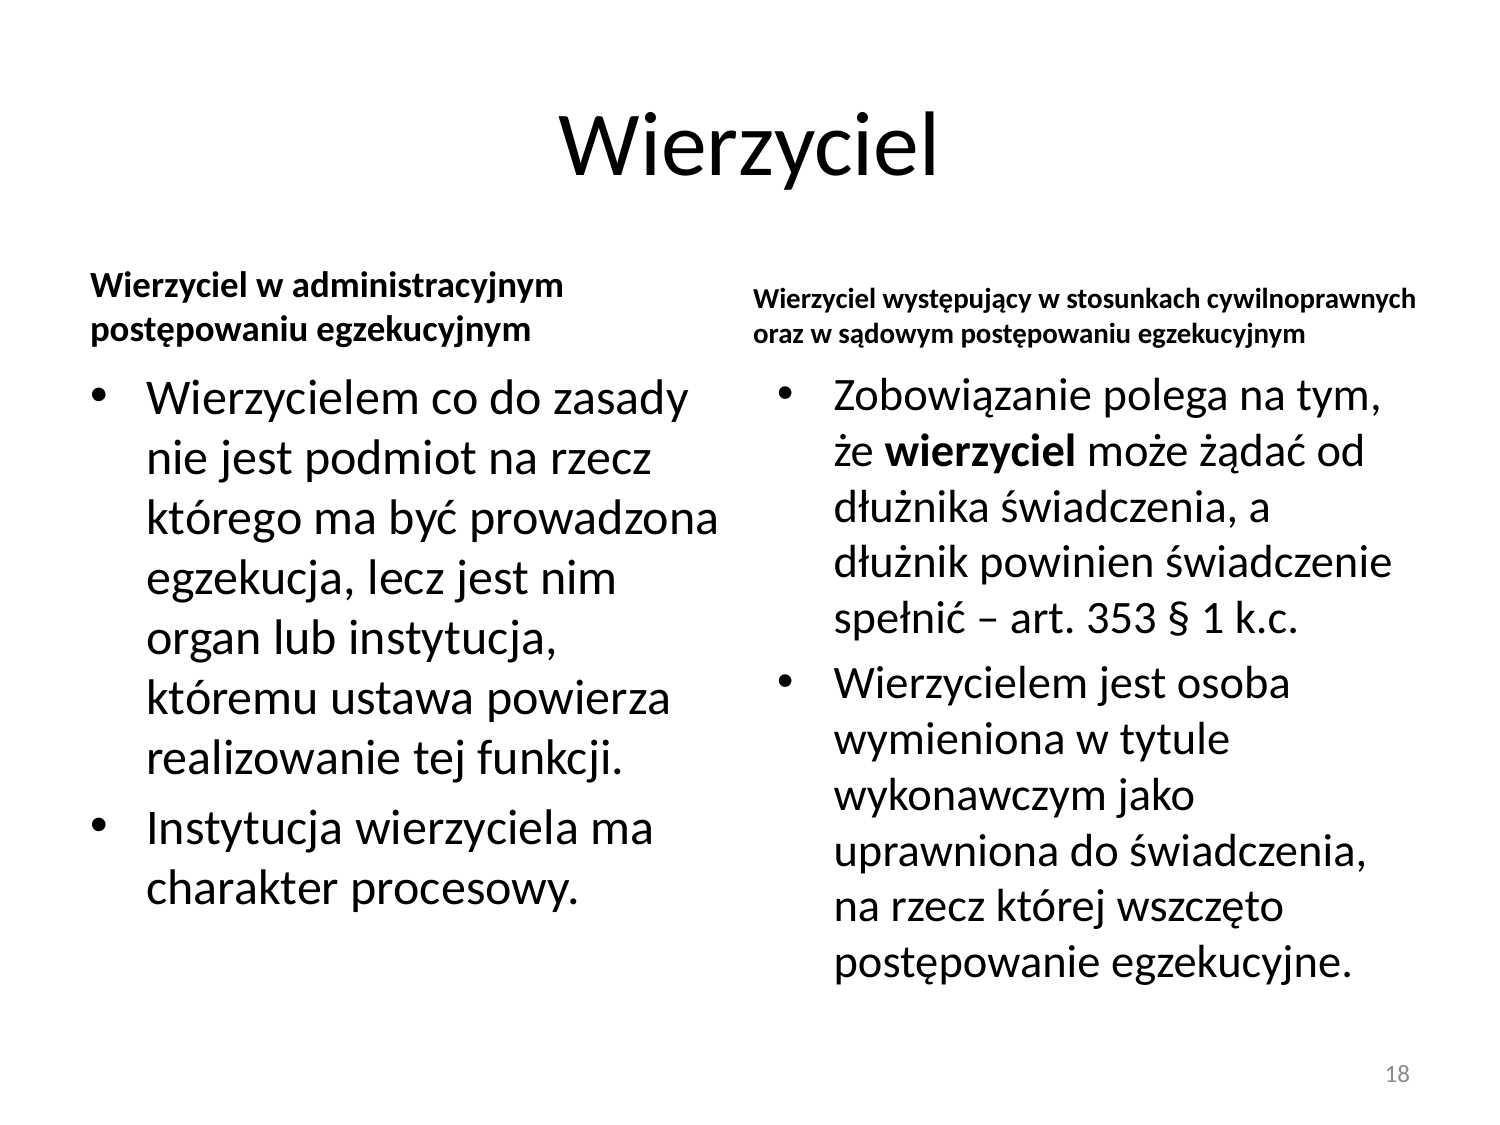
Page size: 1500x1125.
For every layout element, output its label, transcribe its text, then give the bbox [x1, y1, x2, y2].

title Wierzyciel [75, 45, 1425, 233]
slide_number 18 [1074, 1042, 1425, 1103]
list Wierzyciel występujący w stosunkach cywilnoprawnych oraz w sądowym postępowaniu egzekucyjnym [738, 243, 1447, 357]
list Wierzycielem co do zasady nie jest podmiot na rzecz którego ma być prowadzona egzekucja, lecz jest nim organ lub instytucja, któremu ustawa powierza realizowanie tej funkcji. Instytucja wierzyciela ma charakter procesowy. [75, 356, 738, 1005]
list Wierzyciel w administracyjnym postępowaniu egzekucyjnym [75, 251, 738, 356]
list Zobowiązanie polega na tym, że wierzyciel może żądać od dłużnika świadczenia, a dłużnik powinien świadczenie spełnić – art. 353 § 1 k.c. Wierzycielem jest osoba wymieniona w tytule wykonawczym jako uprawniona do świadczenia, na rzecz której wszczęto postępowanie egzekucyjne. [761, 356, 1425, 1005]
